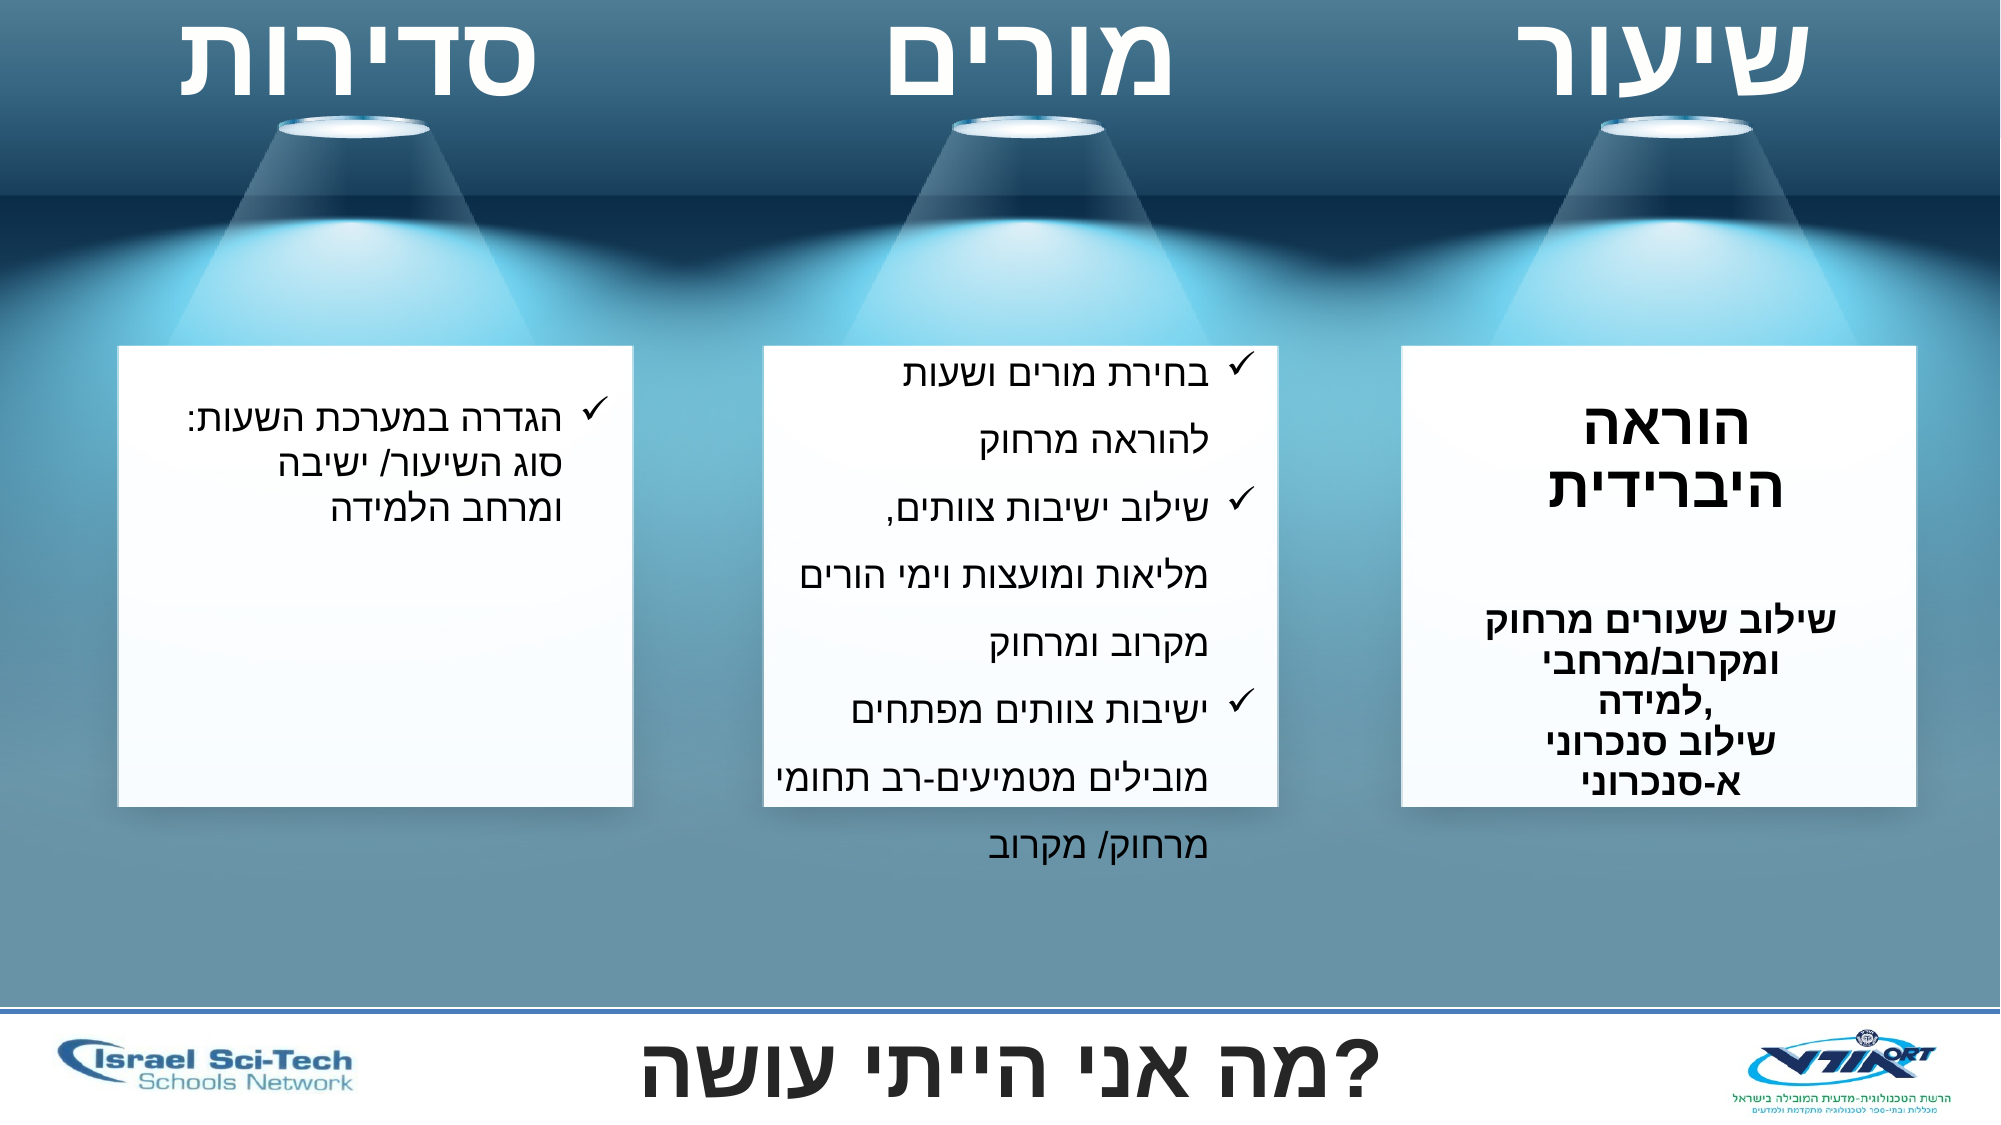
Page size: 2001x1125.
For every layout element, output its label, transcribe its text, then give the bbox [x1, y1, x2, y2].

text_box מה אני הייתי עושה? [624, 1014, 1398, 1122]
picture [1724, 1023, 1958, 1118]
picture [0, 0, 2001, 1007]
picture [52, 1034, 358, 1094]
